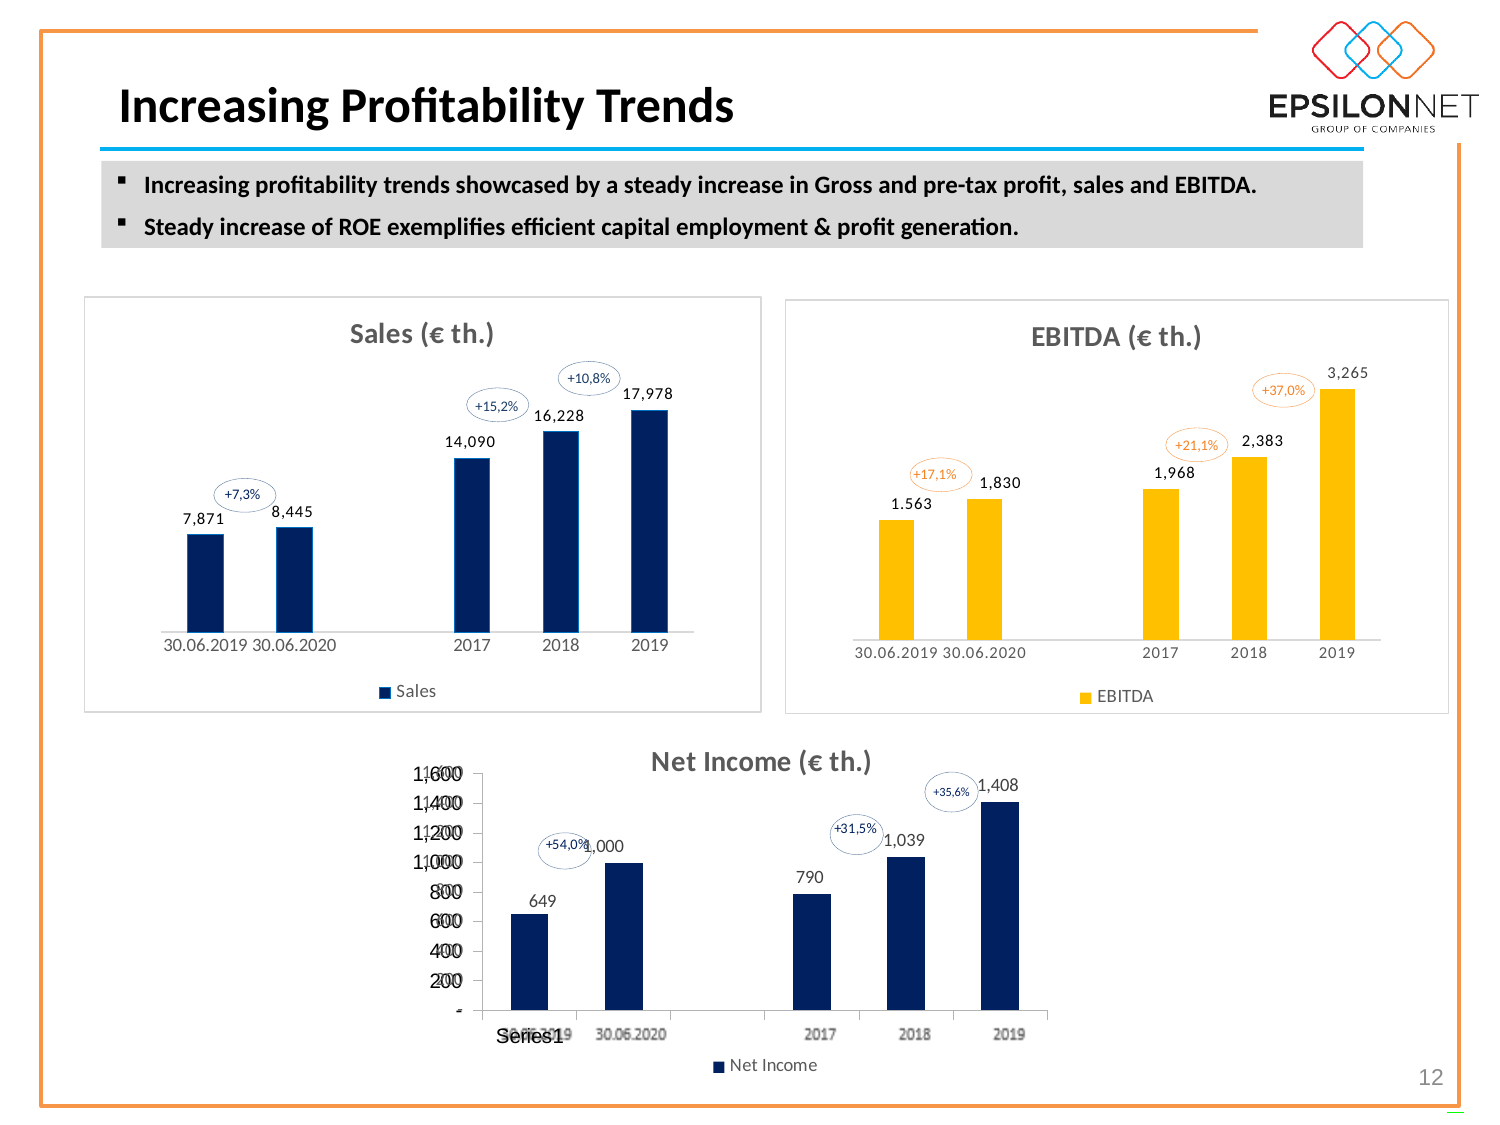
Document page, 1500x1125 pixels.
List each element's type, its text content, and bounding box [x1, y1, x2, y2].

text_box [784, 299, 1450, 715]
slide_number 12 [1116, 1045, 1459, 1082]
chart [412, 730, 1112, 1091]
text_box [20, 1082, 1480, 1123]
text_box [83, 296, 762, 714]
picture [1257, 7, 1491, 143]
text_box Increasing Profitability Trends [103, 65, 750, 140]
text_box Increasing profitability trends showcased by a steady increase in Gross and pre-tax profit, sales and EBITDA. Steady increase of ROE exemplifies efficient capital employment & profit generation. [101, 160, 1364, 248]
